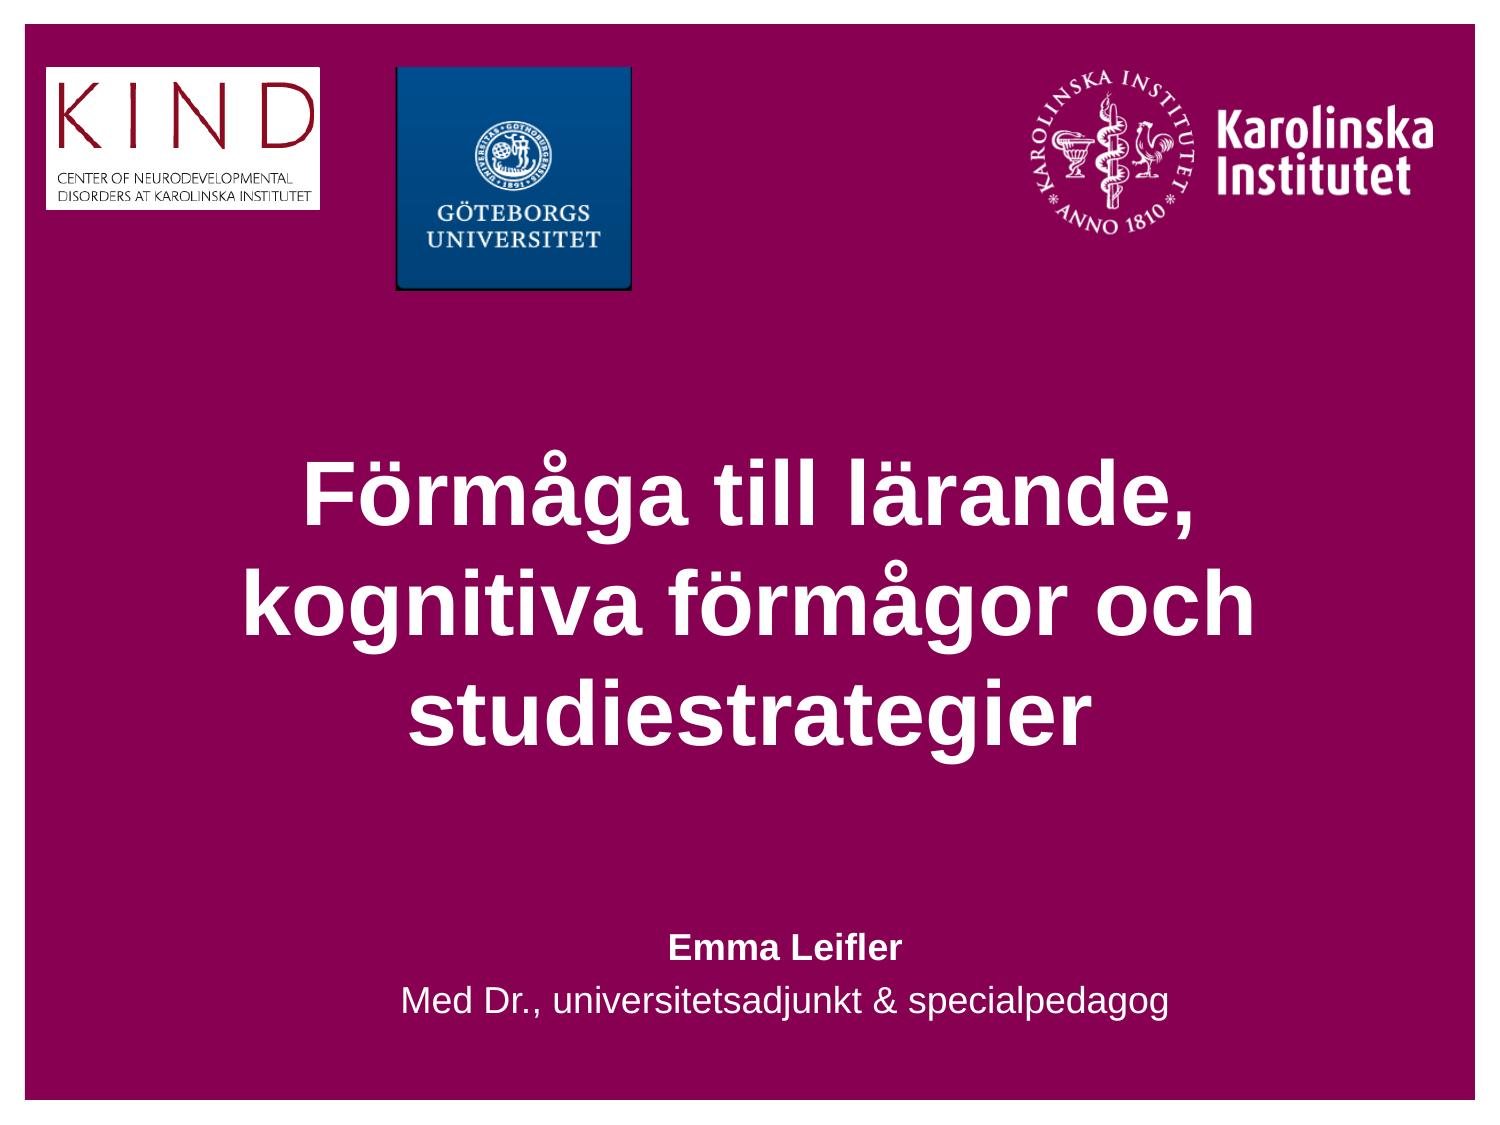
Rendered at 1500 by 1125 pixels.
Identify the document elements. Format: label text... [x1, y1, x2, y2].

picture [24, 24, 1475, 1100]
subtitle Emma Leifler Med Dr., universitetsadjunkt & specialpedagog [183, 810, 1388, 1058]
title Förmåga till lärande, kognitiva förmågor och studiestrategier [112, 440, 1388, 728]
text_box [46, 67, 320, 210]
